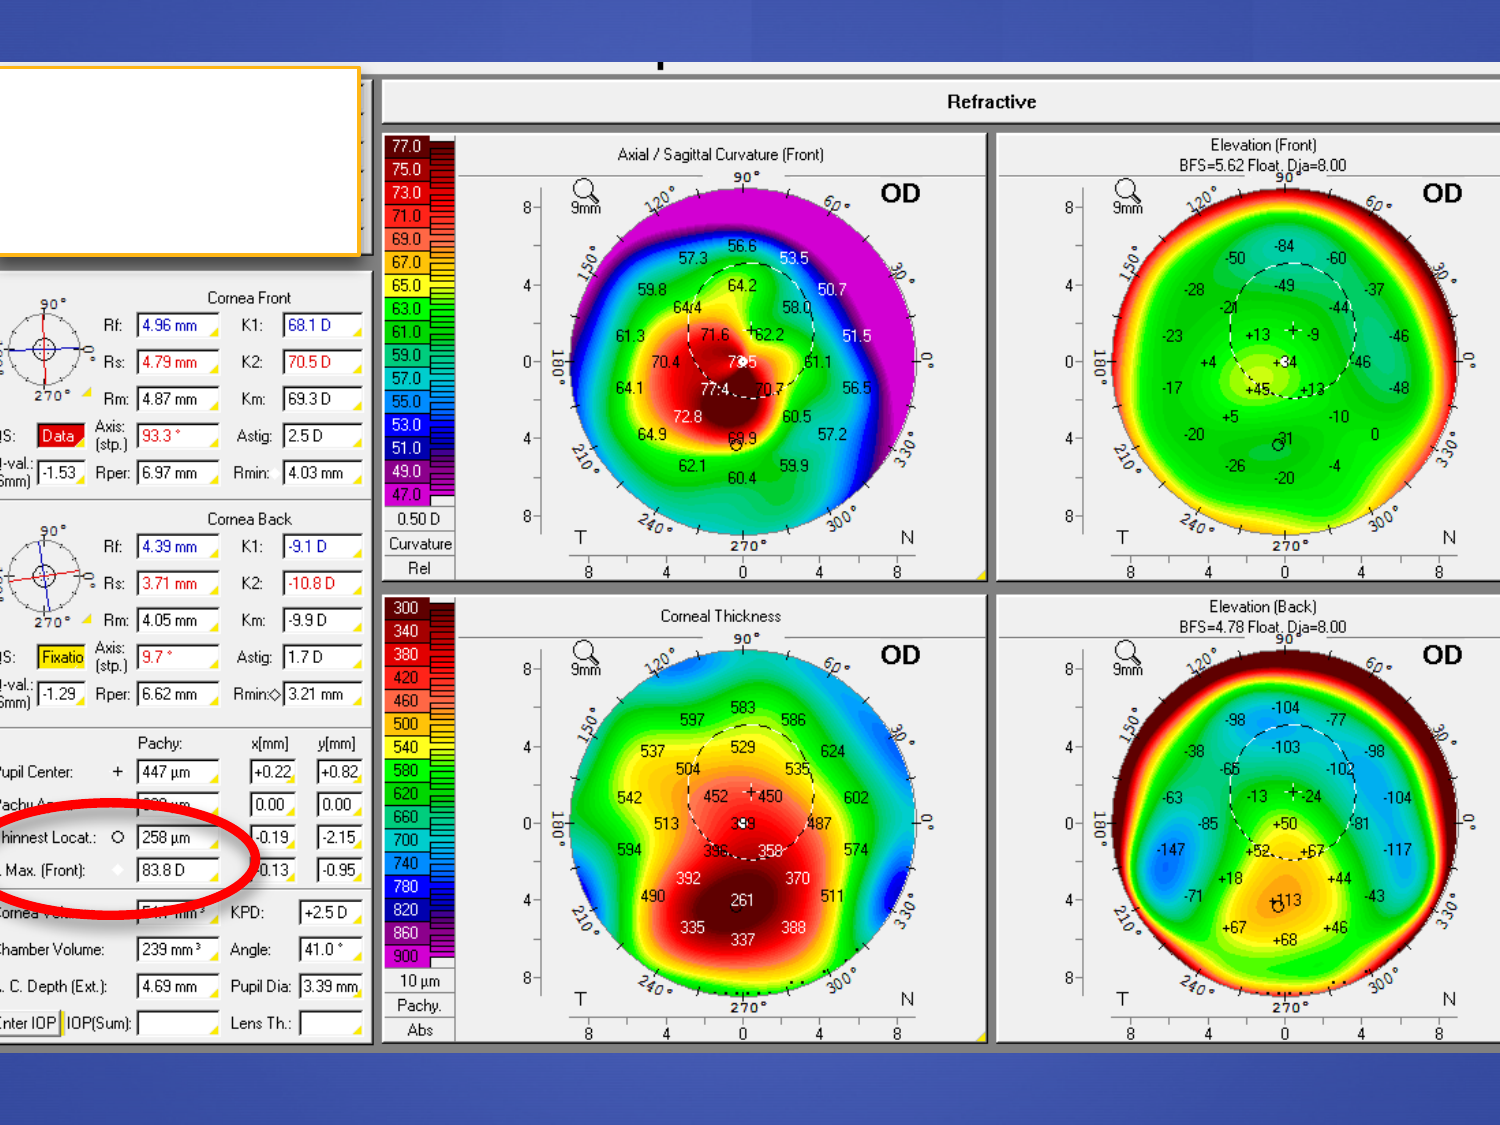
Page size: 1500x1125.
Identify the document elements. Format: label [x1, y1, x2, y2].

picture [0, 61, 1500, 1054]
